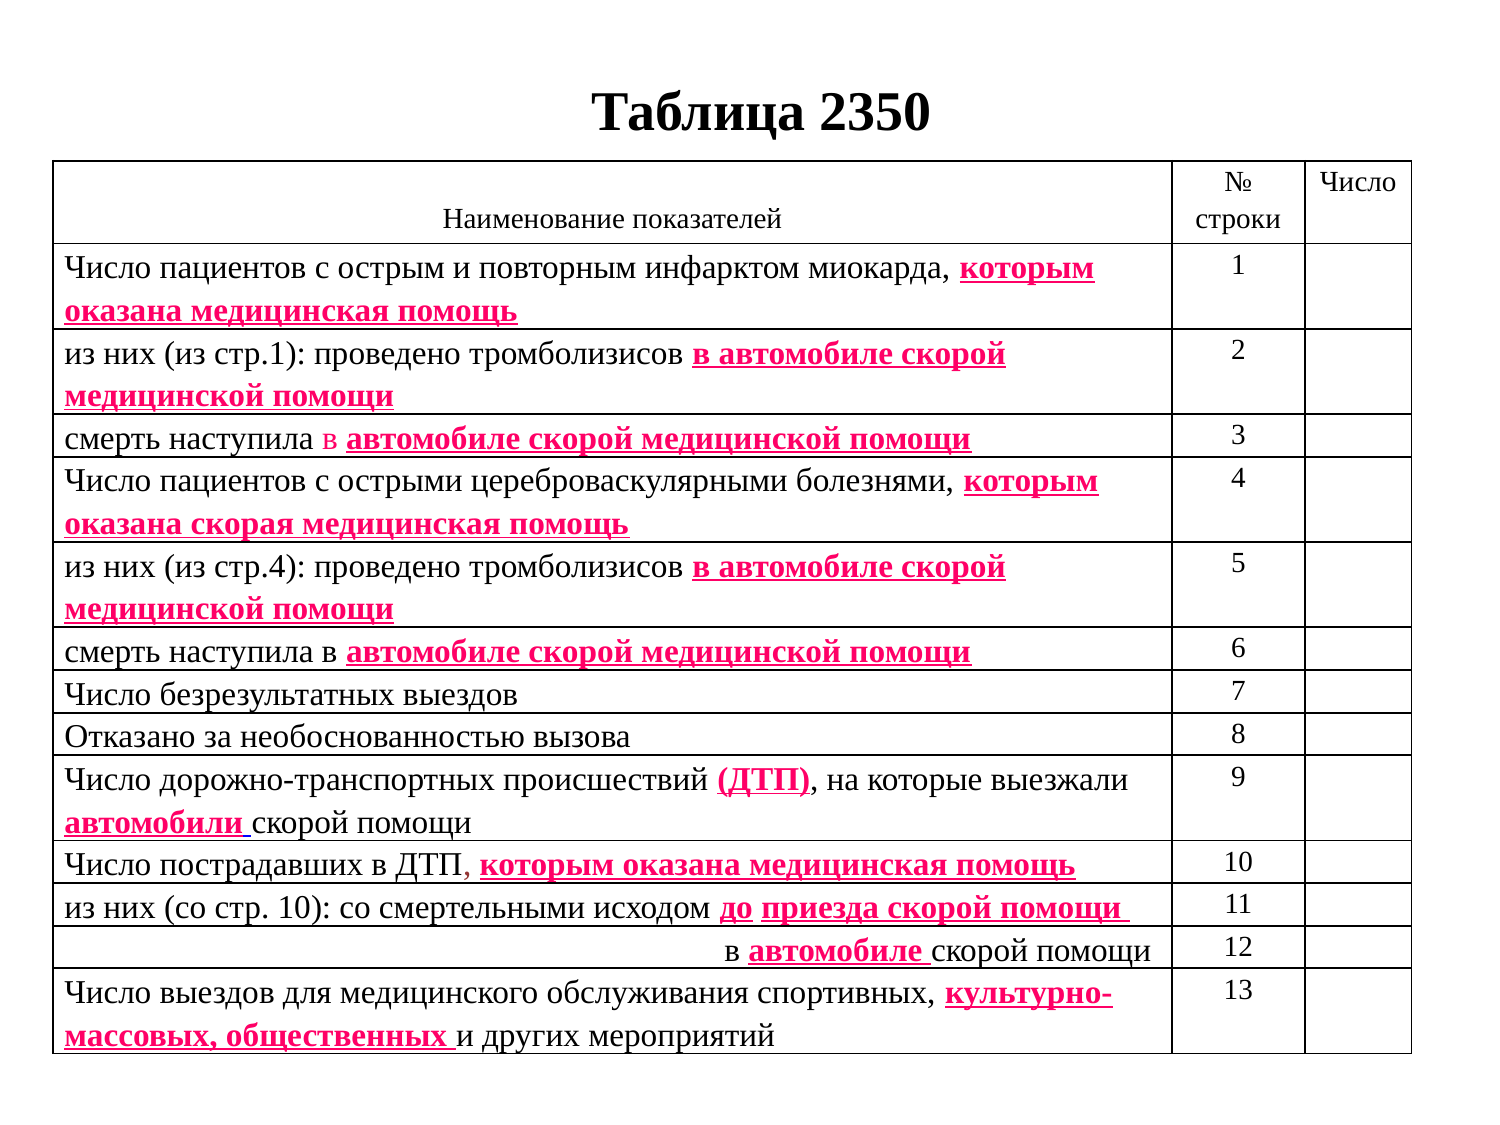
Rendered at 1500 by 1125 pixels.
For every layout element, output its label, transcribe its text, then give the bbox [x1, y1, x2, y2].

table_cell [1306, 244, 1411, 328]
table_cell [1306, 628, 1411, 669]
table_cell 11 [1173, 884, 1304, 925]
table_cell 4 [1173, 458, 1304, 541]
table_header № строки [1173, 162, 1304, 243]
table_cell 7 [1173, 671, 1304, 712]
table_cell 10 [1173, 841, 1304, 882]
table_cell 12 [1173, 927, 1304, 967]
table_cell из них (со стр. 10): со смертельными исходом до приезда скорой помощи [54, 884, 1171, 925]
table_cell 5 [1173, 543, 1304, 626]
table_cell 8 [1173, 714, 1304, 754]
table_cell [1306, 671, 1411, 712]
table_cell 2 [1173, 330, 1304, 413]
table_cell [1306, 714, 1411, 754]
table_cell Число дорожно-транспортных происшествий (ДТП), на которые выезжали автомобили скорой помощи [54, 756, 1171, 840]
table_cell из них (из стр.1): проведено тромболизисов в автомобиле скорой медицинской помощи [54, 330, 1171, 413]
table_cell Число пострадавших в ДТП, которым оказана медицинская помощь [54, 841, 1171, 882]
table_cell [1306, 415, 1411, 456]
table_cell Число пациентов с острыми цереброваскулярными болезнями, которым оказана скорая медицинская помощь [54, 458, 1171, 541]
table_cell 9 [1173, 756, 1304, 840]
table_cell в автомобиле скорой помощи [54, 927, 1171, 967]
table_cell [1306, 756, 1411, 840]
table_cell 3 [1173, 415, 1304, 456]
table_cell 1 [1173, 244, 1304, 328]
table_cell [1306, 969, 1411, 1053]
table_cell [1306, 841, 1411, 882]
table_cell из них (из стр.4): проведено тромболизисов в автомобиле скорой медицинской помощи [54, 543, 1171, 626]
table_cell [1306, 330, 1411, 413]
table_cell смерть наступила в автомобиле скорой медицинской помощи [54, 628, 1171, 669]
table_cell [1306, 543, 1411, 626]
table_cell Число выездов для медицинского обслуживания спортивных, культурно-массовых, общественных и других мероприятий [54, 969, 1171, 1053]
title Таблица 2350 [123, 66, 1399, 149]
table_cell 6 [1173, 628, 1304, 669]
table_cell 13 [1173, 969, 1304, 1053]
table_header Число [1306, 162, 1411, 243]
table_header Наименование показателей [54, 162, 1171, 243]
table_cell Число безрезультатных выездов [54, 671, 1171, 712]
table_cell Число пациентов с острым и повторным инфарктом миокарда, которым оказана медицинская помощь [54, 244, 1171, 328]
table_cell [1306, 884, 1411, 925]
table_cell смерть наступила в автомобиле скорой медицинской помощи [54, 415, 1171, 456]
table_cell [1306, 927, 1411, 967]
table_cell Отказано за необоснованностью вызова [54, 714, 1171, 754]
table_cell [1306, 458, 1411, 541]
